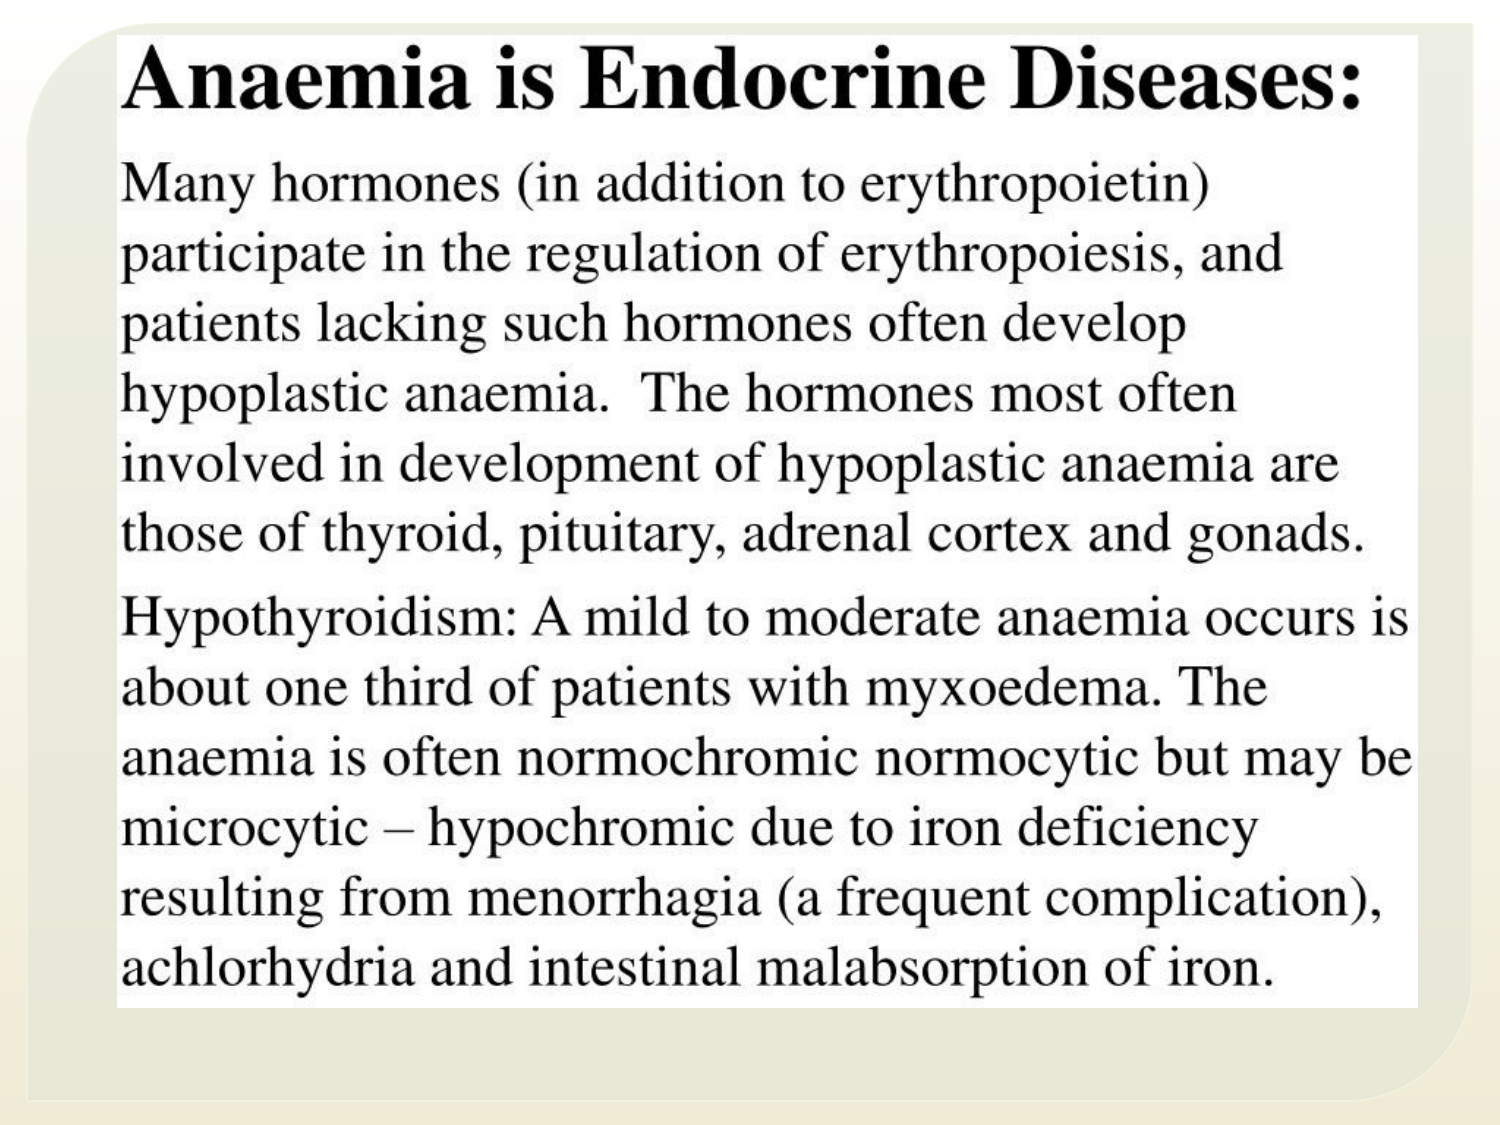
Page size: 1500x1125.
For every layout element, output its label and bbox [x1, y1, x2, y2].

picture [116, 34, 1419, 1008]
